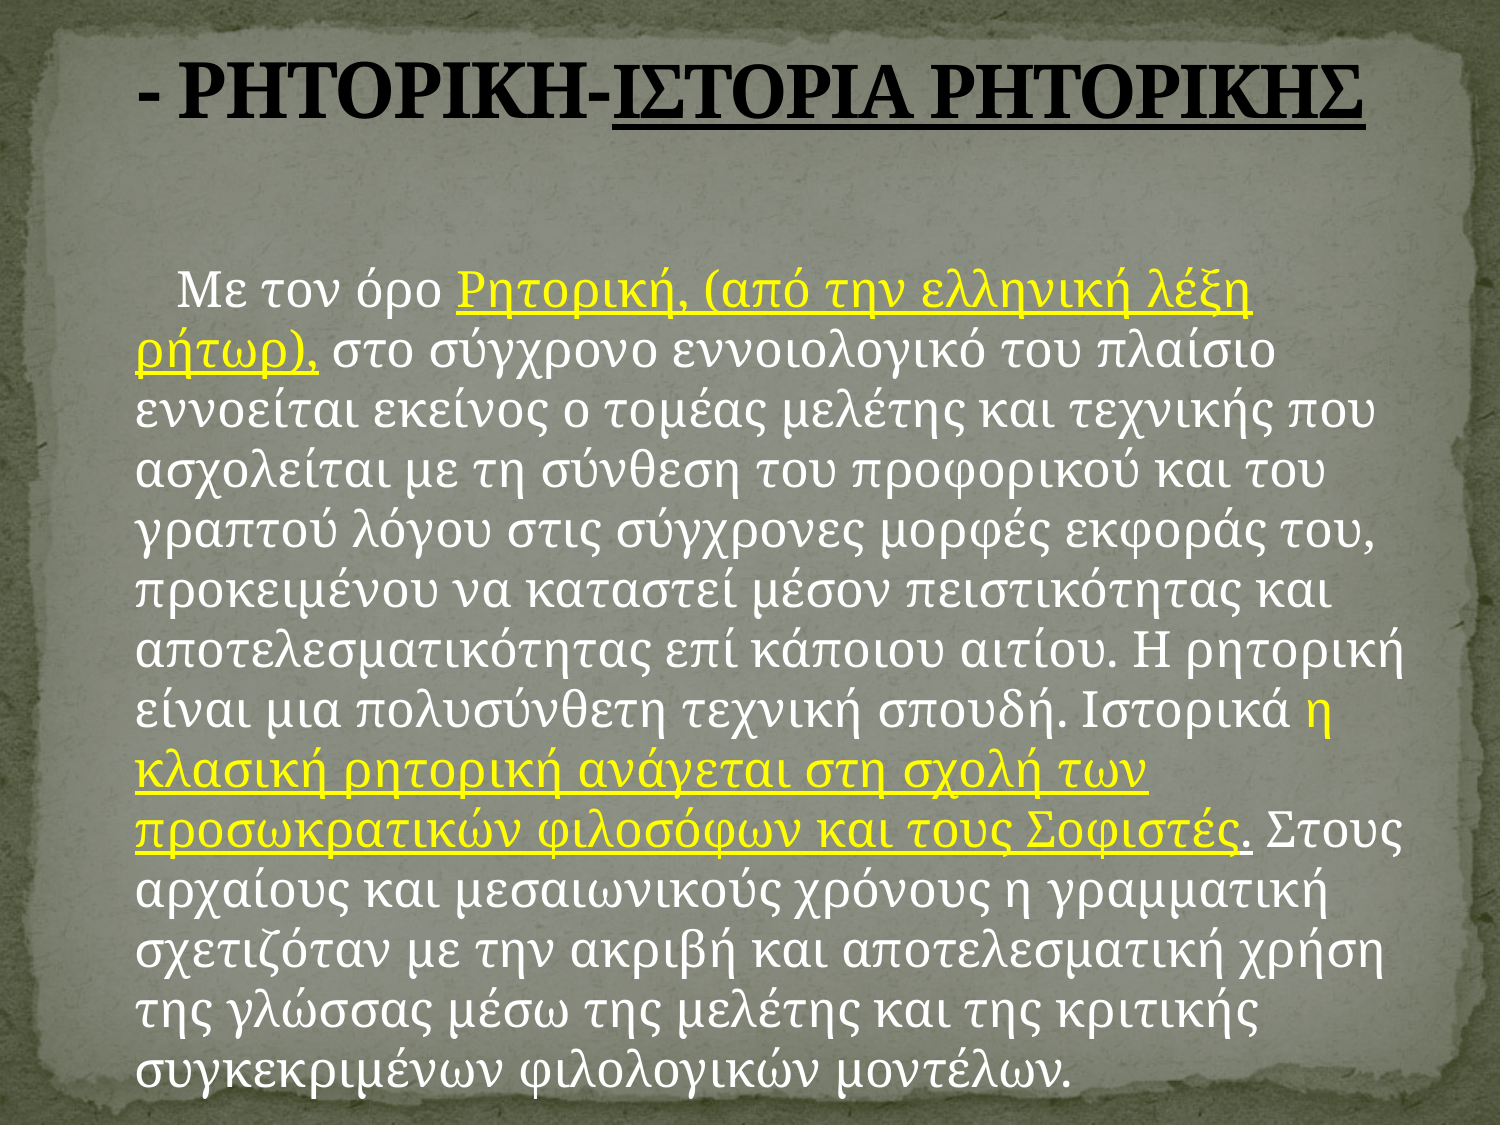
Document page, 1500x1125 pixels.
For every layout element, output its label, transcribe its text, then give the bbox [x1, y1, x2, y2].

title - ΡΗΤΟΡΙΚΗ-ΙΣΤΟΡΙΑ ΡΗΤΟΡΙΚΗΣ [76, 30, 1427, 231]
list Με τον όρο Ρητορική, (από την ελληνική λέξη ρήτωρ), στο σύγχρονο εννοιολογικό του πλαίσιο εννοείται εκείνος ο τομέας μελέτης και τεχνικής που ασχολείται με τη σύνθεση του προφορικού και του γραπτού λόγου στις σύγχρονες μορφές εκφοράς του, προκειμένου να καταστεί μέσον πειστικότητας και αποτελεσματικότητας επί κάποιου αιτίου. Η ρητορική είναι μια πολυσύνθετη τεχνική σπουδή. Ιστορικά η κλασική ρητορική ανάγεται στη σχολή των προσωκρατικών φιλοσόφων και τους Σοφιστές. Στους αρχαίους και μεσαιωνικούς χρόνους η γραμματική σχετιζόταν με την ακριβή και αποτελεσματική χρήση της γλώσσας μέσω της μελέτης και της κριτικής συγκεκριμένων φιλολογικών μοντέλων. [74, 249, 1426, 1001]
